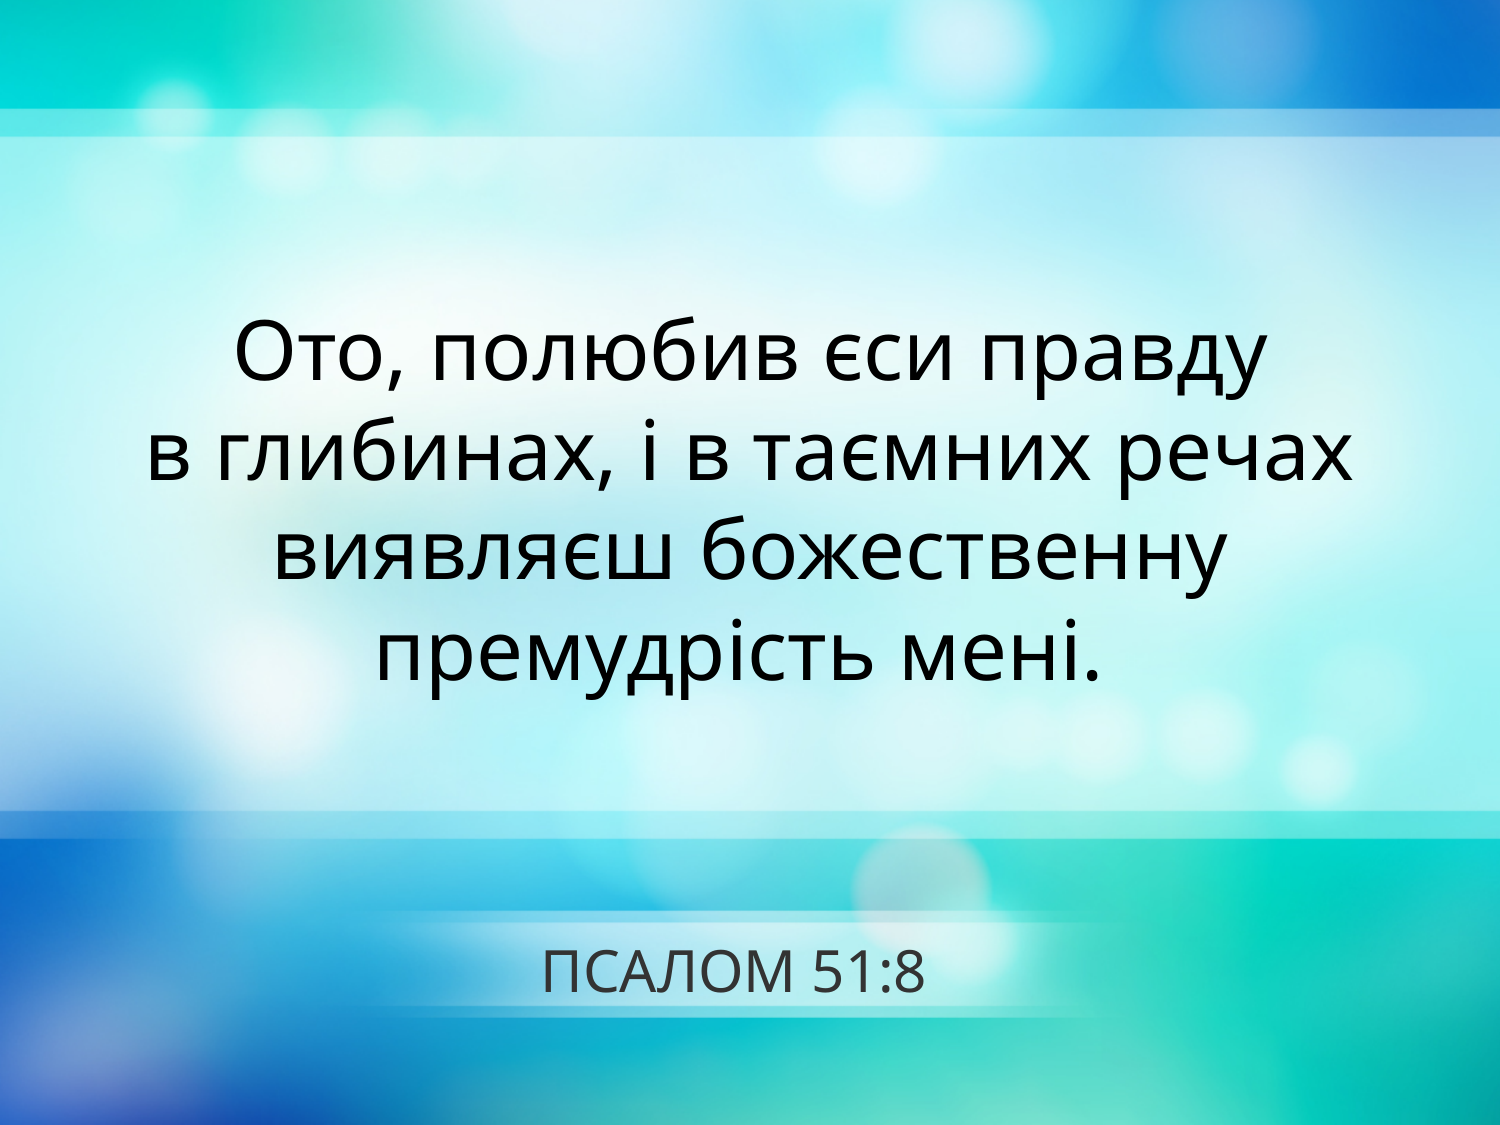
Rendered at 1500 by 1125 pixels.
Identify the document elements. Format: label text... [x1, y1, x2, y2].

text_box Ото, полюбив єси правду в глибинах, і в таємних речах виявляєш божественну премудрість мені. [53, 184, 1447, 705]
title ПСАЛОМ 51:8 [525, 940, 987, 1012]
picture [0, 0, 1500, 1125]
